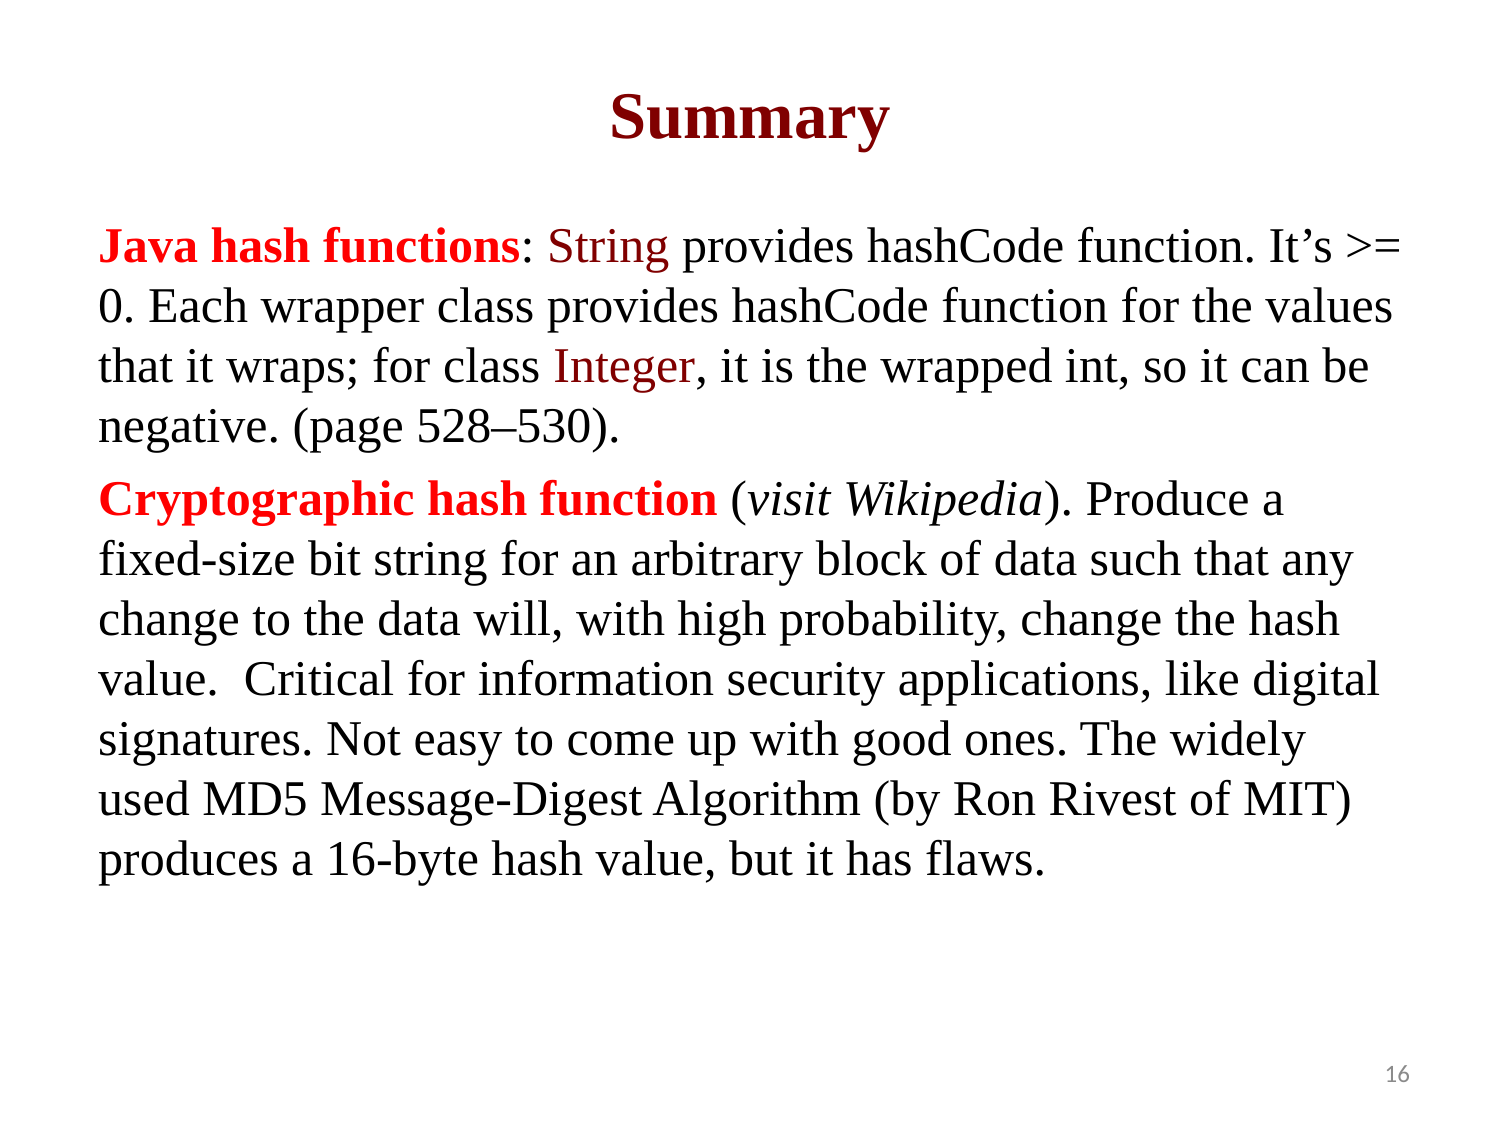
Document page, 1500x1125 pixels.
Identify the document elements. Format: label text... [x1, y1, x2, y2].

text_box Java hash functions: String provides hashCode function. It’s >= 0. Each wrapper class provides hashCode function for the values that it wraps; for class Integer, it is the wrapped int, so it can be negative. (page 528–530). Cryptographic hash function (visit Wikipedia). Produce a fixed-size bit string for an arbitrary block of data such that any change to the data will, with high probability, change the hash value. Critical for information security applications, like digital signatures. Not easy to come up with good ones. The widely used MD5 Message-Digest Algorithm (by Ron Rivest of MIT) produces a 16-byte hash value, but it has flaws. [83, 205, 1425, 893]
list Summary [263, 64, 1237, 159]
slide_number 16 [1074, 1042, 1425, 1103]
